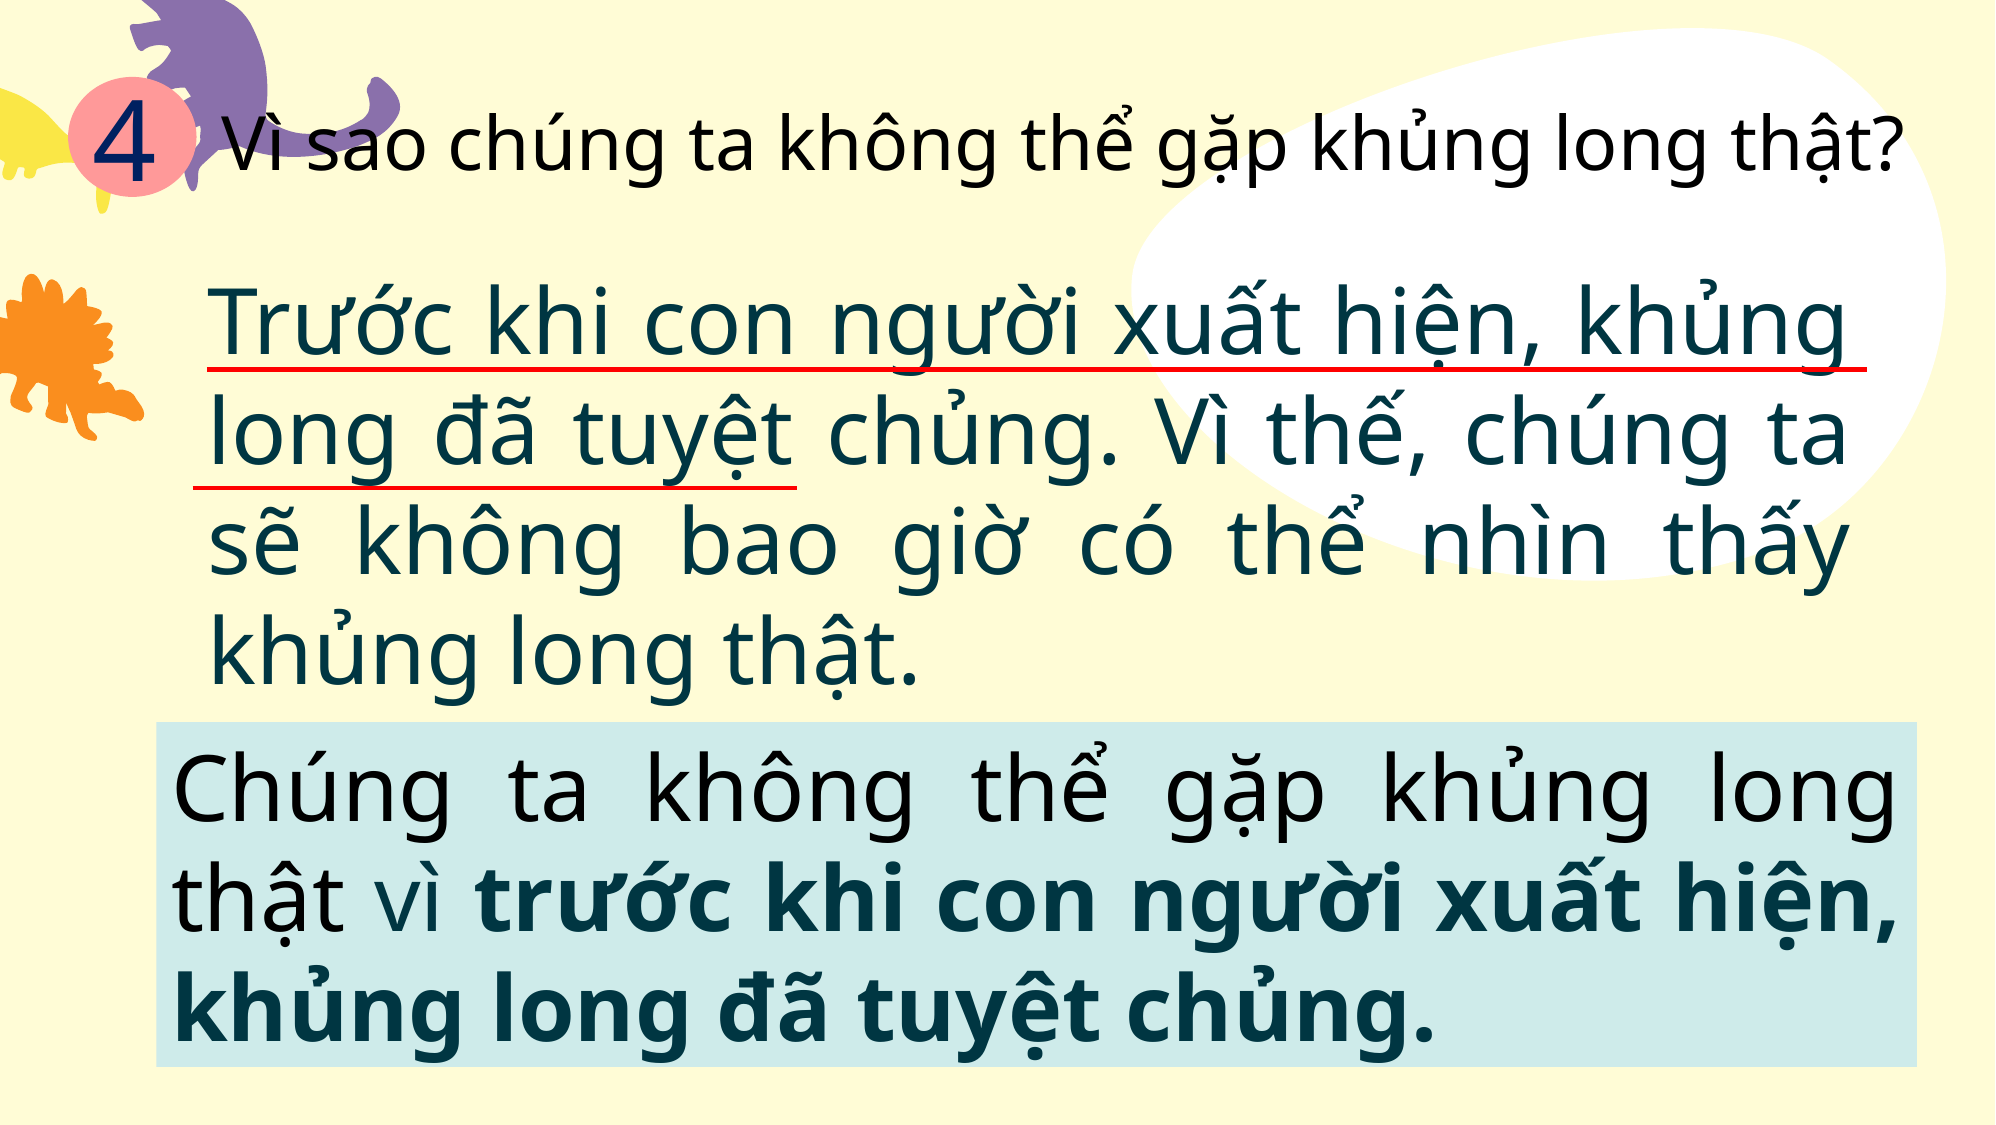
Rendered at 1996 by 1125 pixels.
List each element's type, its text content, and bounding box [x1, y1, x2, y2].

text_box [67, 76, 1953, 198]
text_box Trước khi con người xuất hiện, khủng long đã tuyệt chủng. Vì thế, chúng ta sẽ không bao giờ có thể nhìn thấy khủng long thật. [192, 255, 1867, 710]
text_box Chúng ta không thể gặp khủng long thật vì trước khi con người xuất hiện, khủng long đã tuyệt chủng. [156, 722, 1917, 1067]
